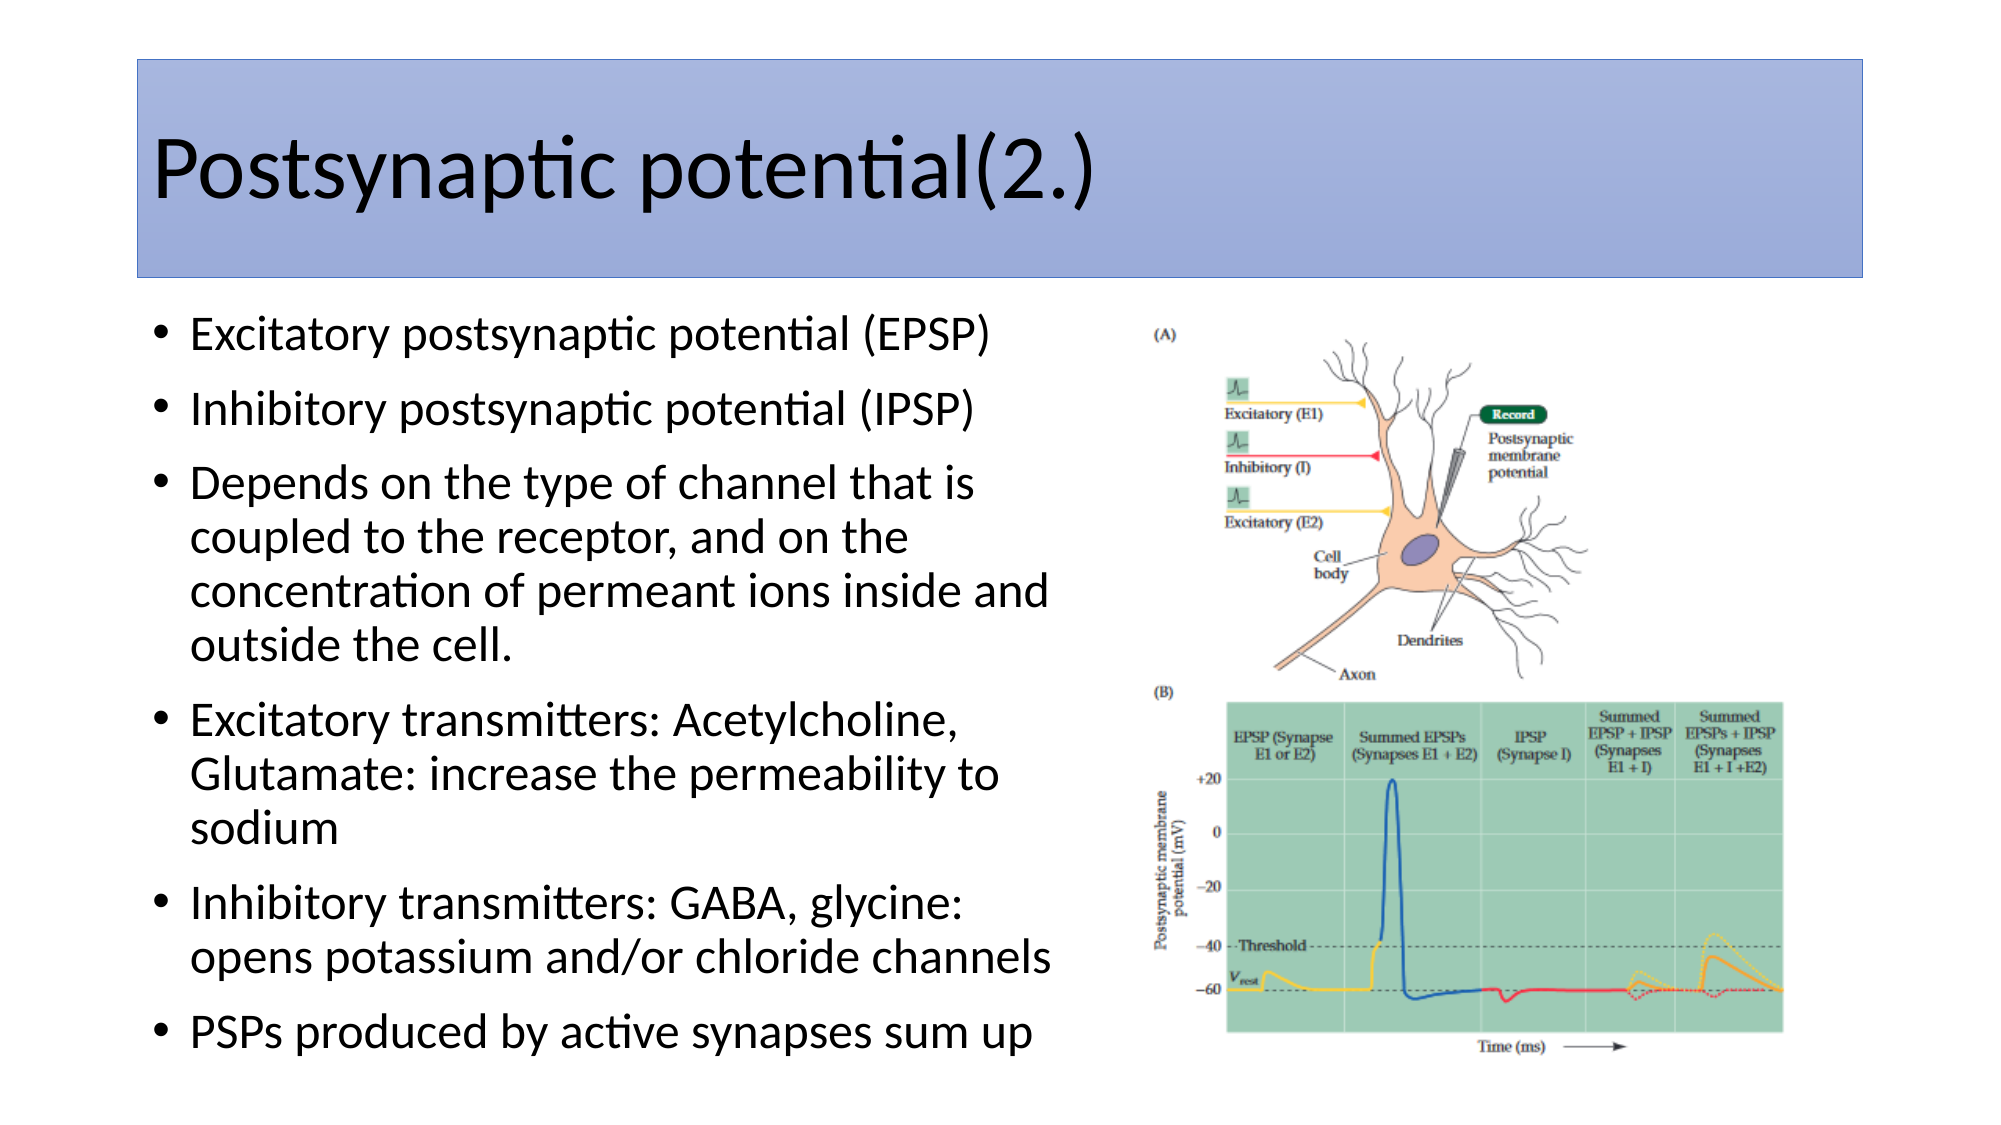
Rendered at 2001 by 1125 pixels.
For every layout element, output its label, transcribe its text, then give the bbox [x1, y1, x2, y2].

picture [1145, 316, 1792, 1066]
list Excitatory postsynaptic potential (EPSP) Inhibitory postsynaptic potential (IPSP) Depends on the type of channel that is coupled to the receptor, and on the concentration of permeant ions inside and outside the cell. Excitatory transmitters: Acetylcholine, Glutamate: increase the permeability to sodium Inhibitory transmitters: GABA, glycine: opens potassium and/or chloride channels PSPs produced by active synapses sum up [137, 299, 1087, 1106]
title Postsynaptic potential(2.) [137, 59, 1863, 278]
